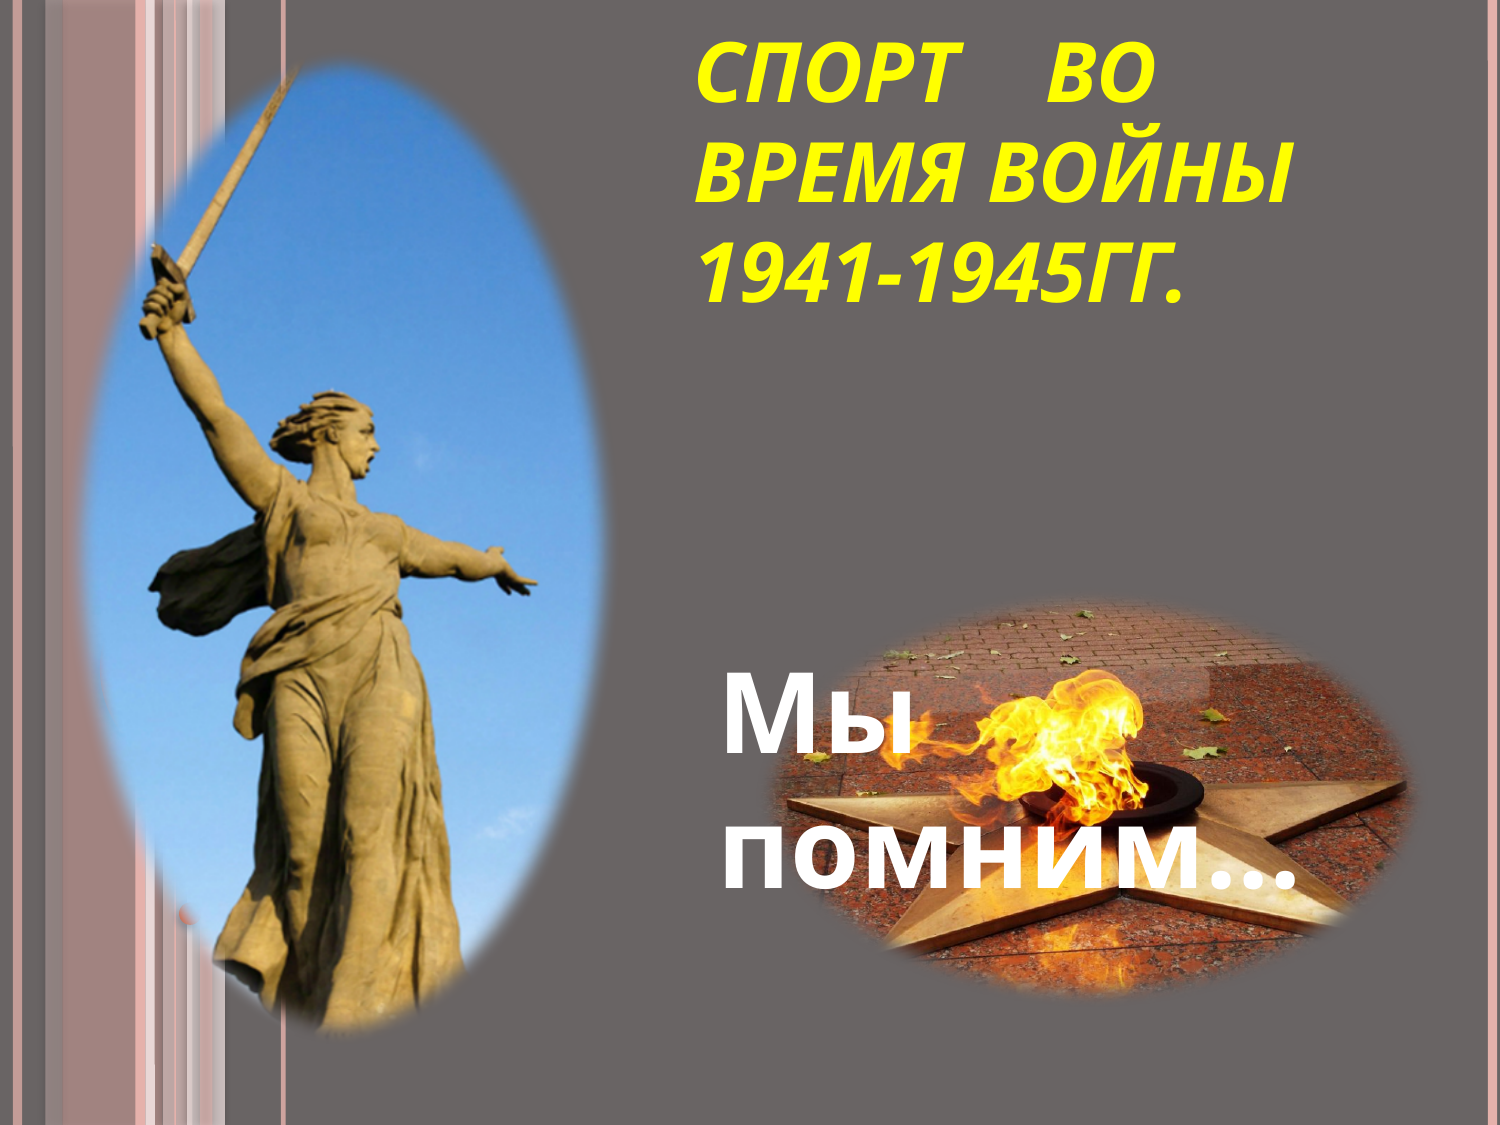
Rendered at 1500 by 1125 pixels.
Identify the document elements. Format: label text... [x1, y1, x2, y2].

title Спорт во время войны 1941-1945гг. [679, 125, 1388, 327]
picture [64, 46, 621, 1048]
text_box Мы помним… [702, 633, 748, 919]
picture [754, 585, 1430, 1009]
